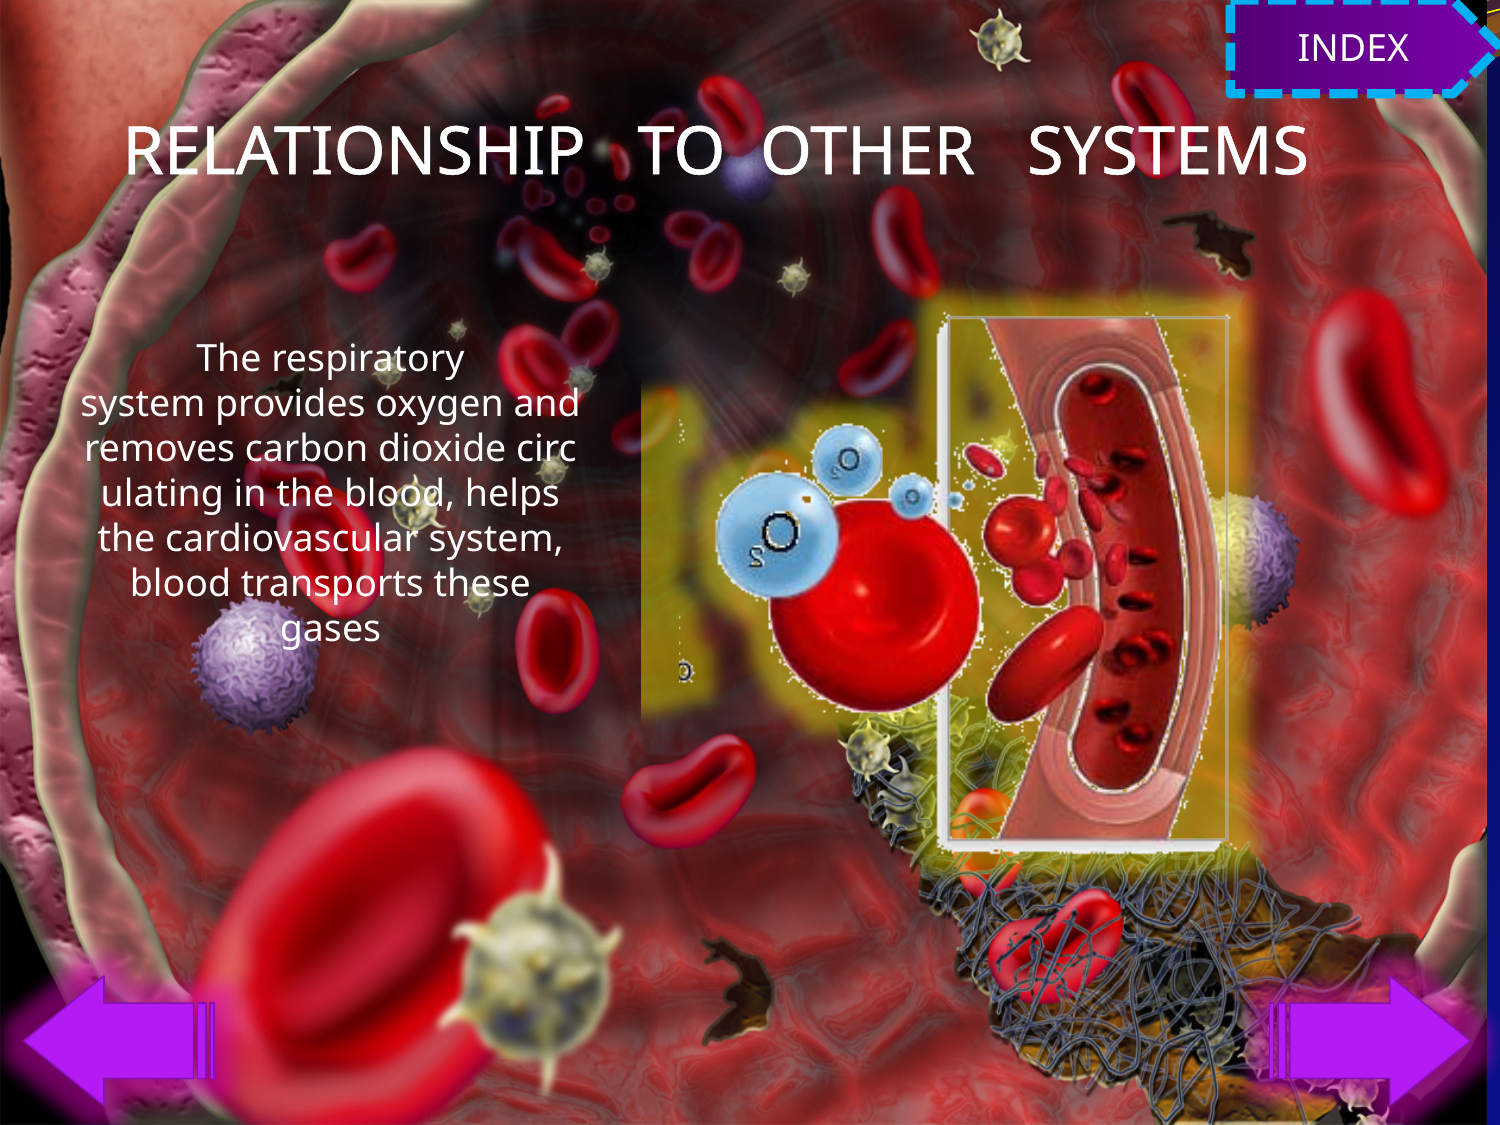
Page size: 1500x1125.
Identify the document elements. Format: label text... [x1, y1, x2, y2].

text_box INDEX [1494, 37, 1500, 55]
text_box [23, 975, 1471, 1107]
picture [0, 0, 1488, 1125]
